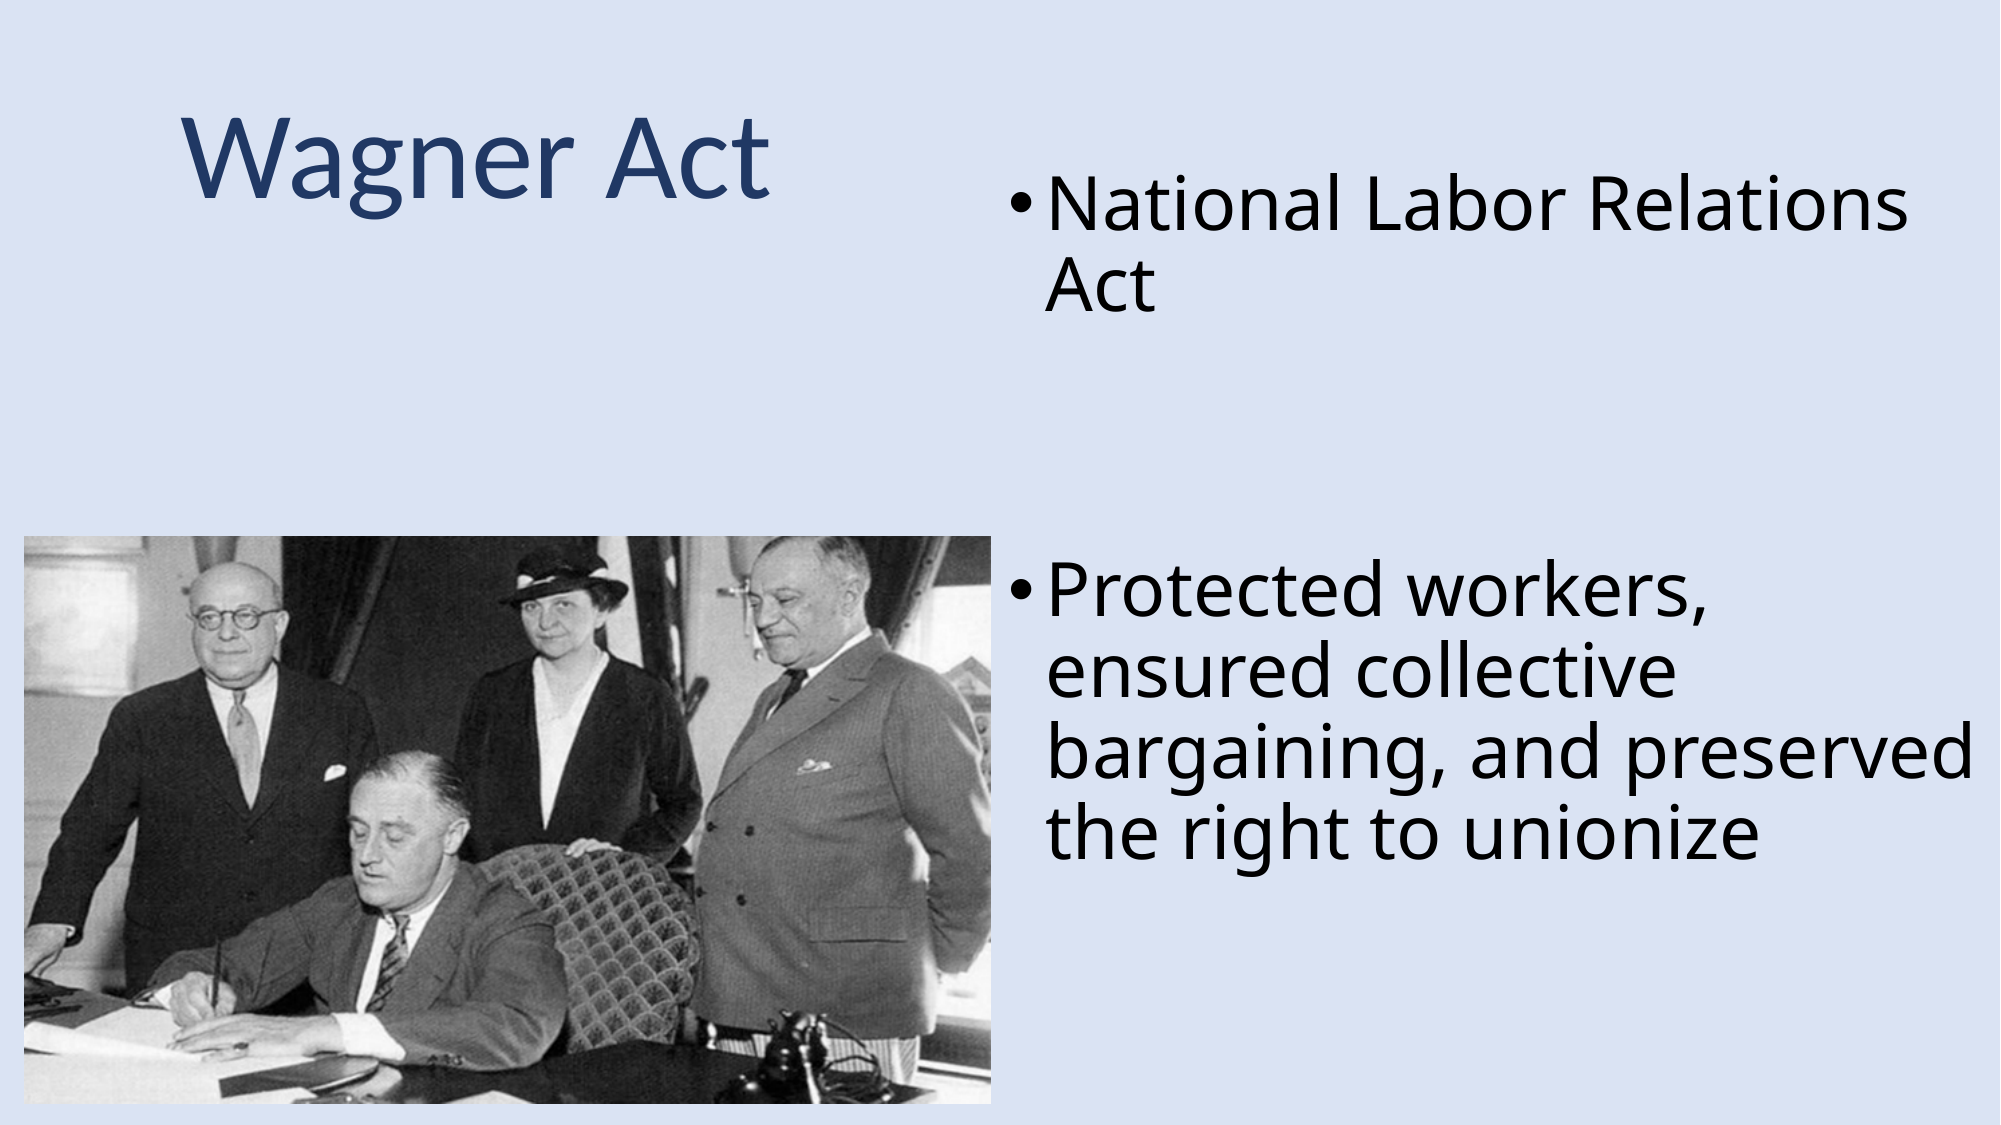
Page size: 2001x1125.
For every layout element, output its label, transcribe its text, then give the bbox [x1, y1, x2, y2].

list National Labor Relations Act Protected workers, ensured collective bargaining, and preserved the right to unionize [993, 158, 2000, 967]
title Wagner Act [0, 49, 953, 267]
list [24, 536, 991, 1104]
